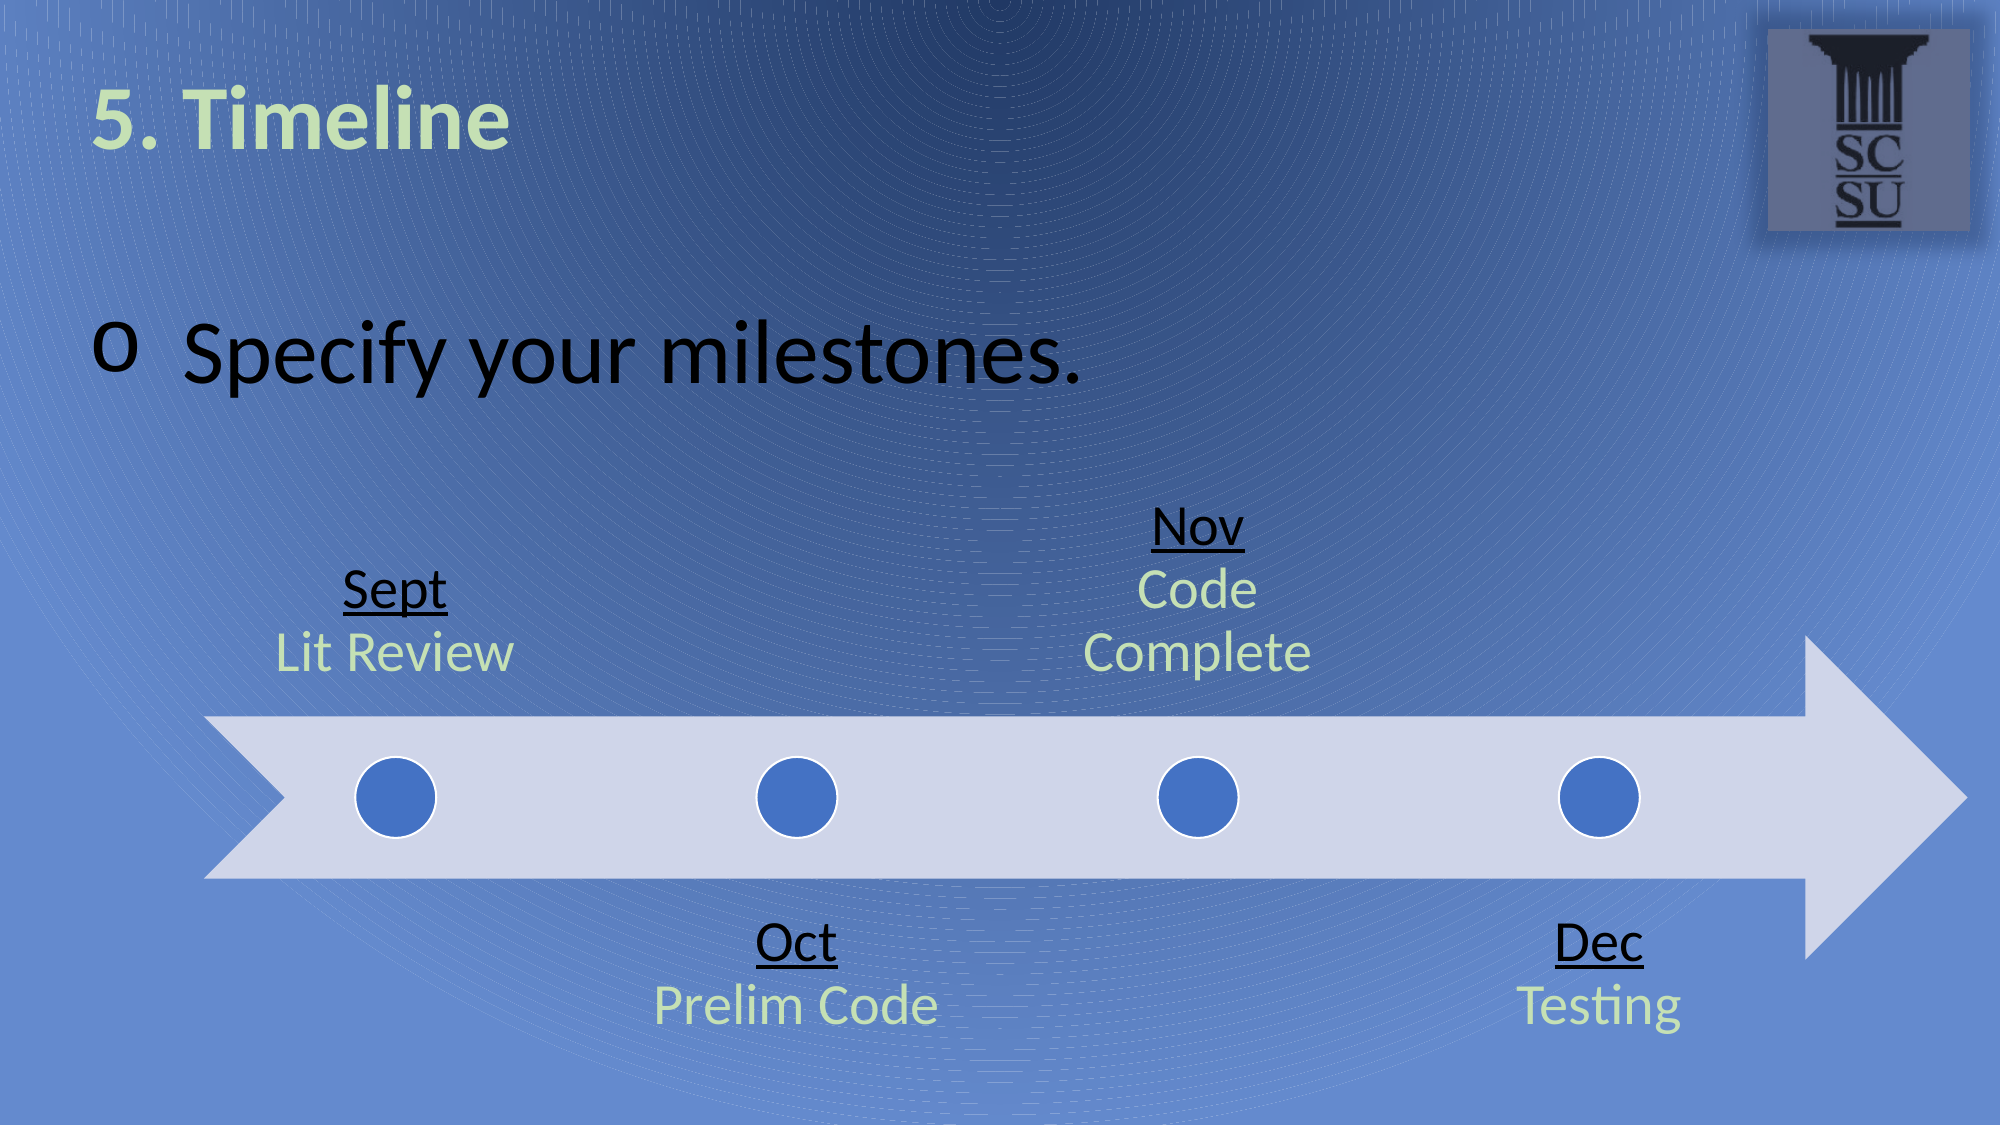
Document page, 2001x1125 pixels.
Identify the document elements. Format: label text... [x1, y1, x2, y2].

text_box Specify your milestones. [73, 284, 1968, 739]
text_box [76, 50, 867, 177]
text_box 5. Timeline [76, 50, 712, 175]
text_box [203, 392, 1968, 1125]
picture [1768, 29, 1970, 231]
